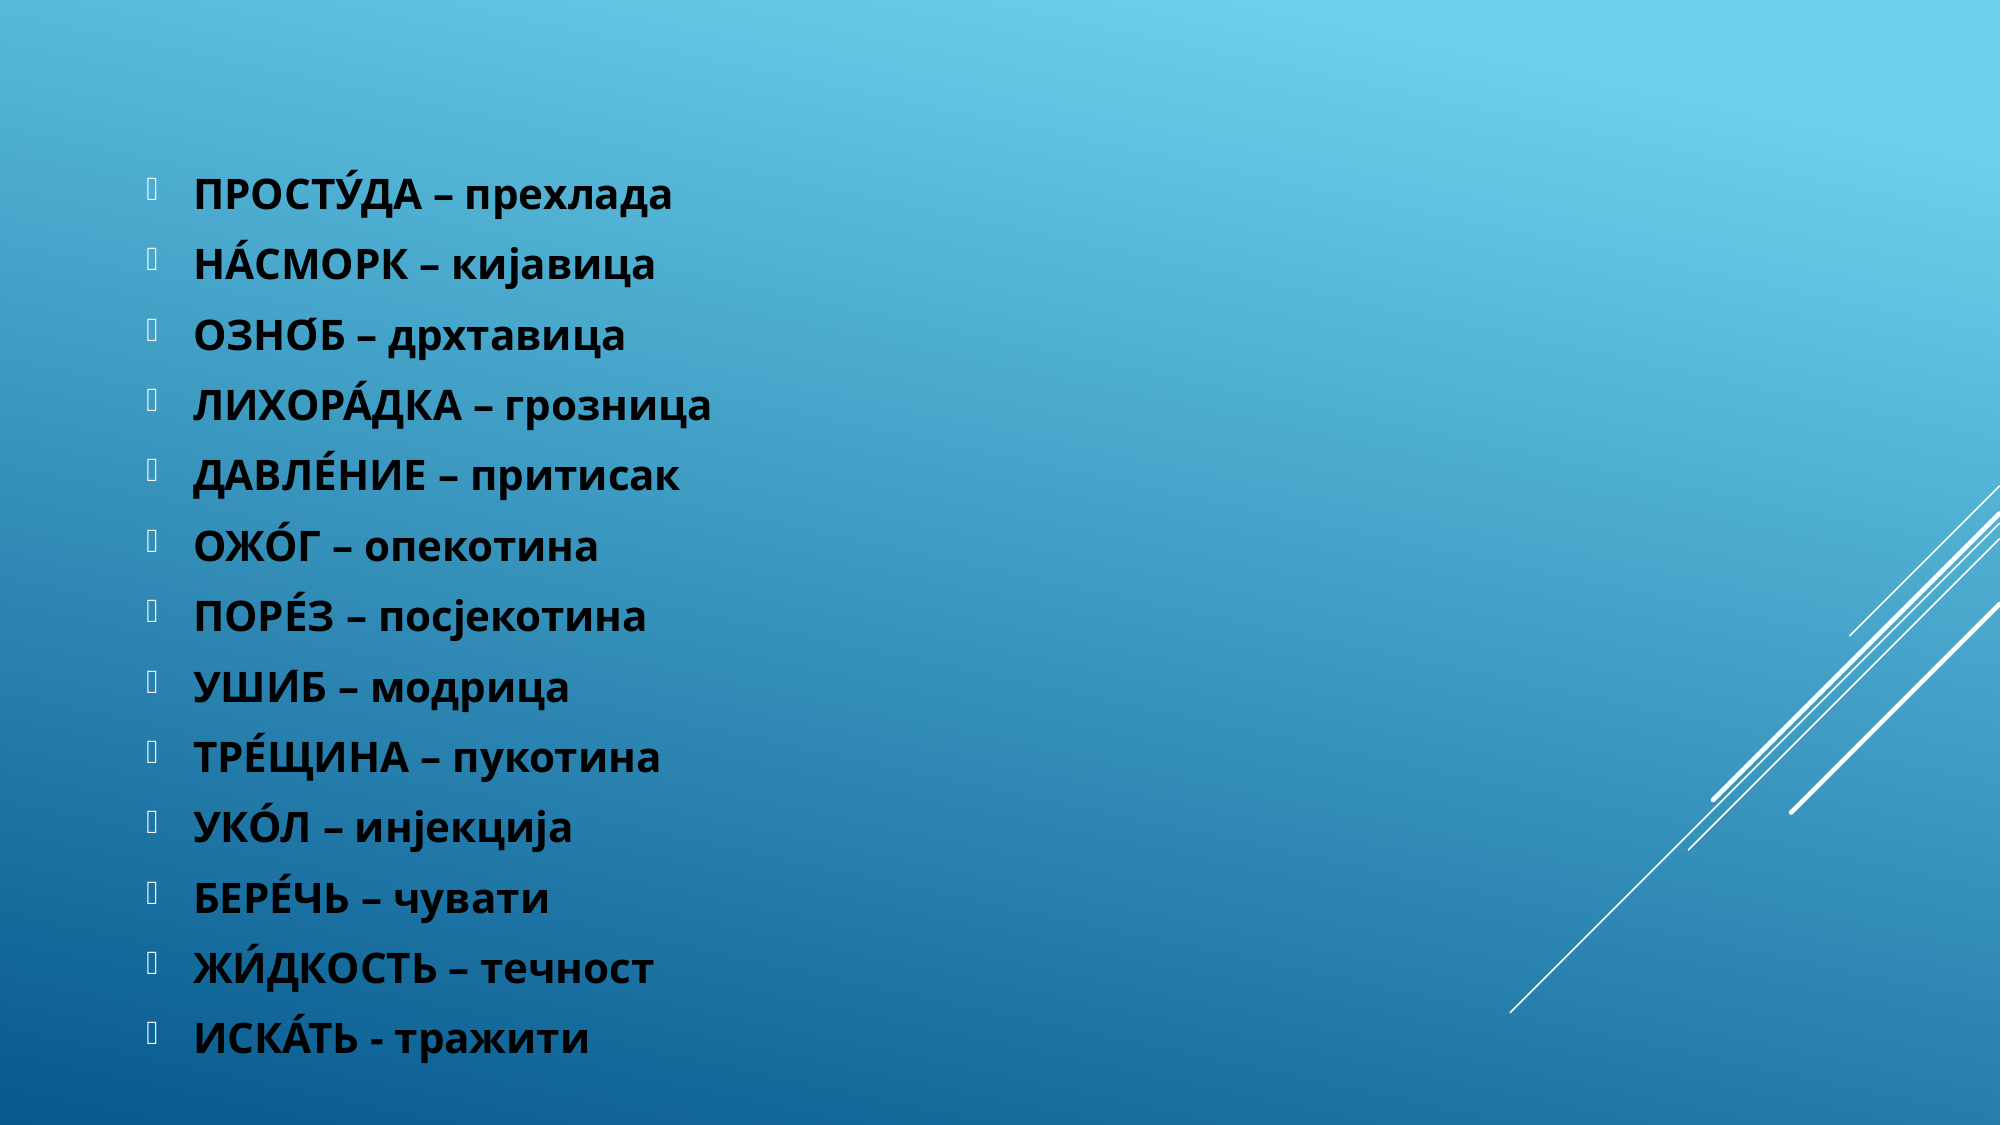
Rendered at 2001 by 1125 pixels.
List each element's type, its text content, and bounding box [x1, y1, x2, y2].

list ПРОСТУ́ДА – прехлада НА́СМОРК – кијавица ОЗНО́Б – дрхтавица ЛИХОРА́ДКА – грозница ДАВЛЕ́НИЕ – притисак ОЖО́Г – опекотина ПОРЕ́З – посјекотина УШИ́Б – модрица ТРЕ́ЩИНА – пукотина УКО́Л – инјекција БЕРЕ́ЧЬ – чувати ЖИ́ДКОСТЬ – течност ИСКА́ТЬ - тражити [131, 159, 1532, 1074]
